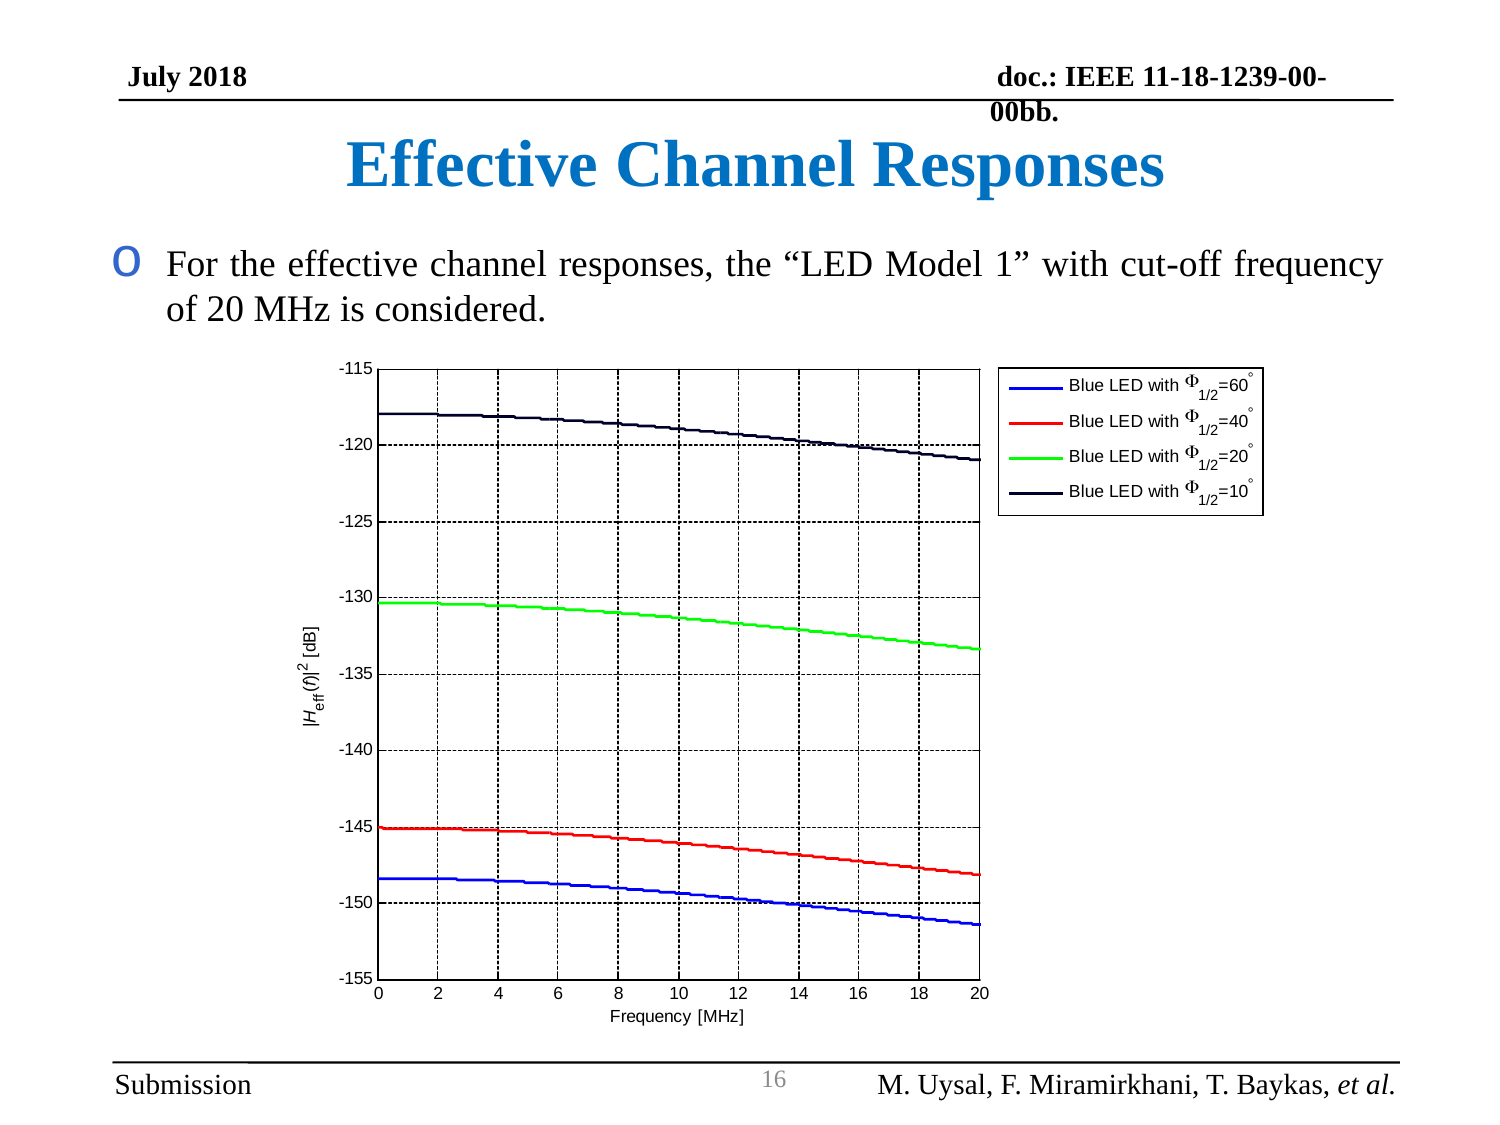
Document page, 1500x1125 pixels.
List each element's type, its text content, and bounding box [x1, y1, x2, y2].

text_box Effective Channel Responses [81, 112, 1432, 213]
text_box July 2018 [112, 49, 263, 100]
text_box For the effective channel responses, the “LED Model 1” with cut-off frequency of 20 MHz is considered. [94, 231, 1400, 337]
text_box Submission [99, 1058, 295, 1108]
text_box doc.: IEEE 11-18-1239-00-00bb. [974, 49, 1410, 135]
picture [227, 312, 1376, 1063]
text_box M. Uysal, F. Miramirkhani, T. Baykas, et al. [862, 1057, 1418, 1108]
slide_number 16 [741, 1072, 802, 1093]
